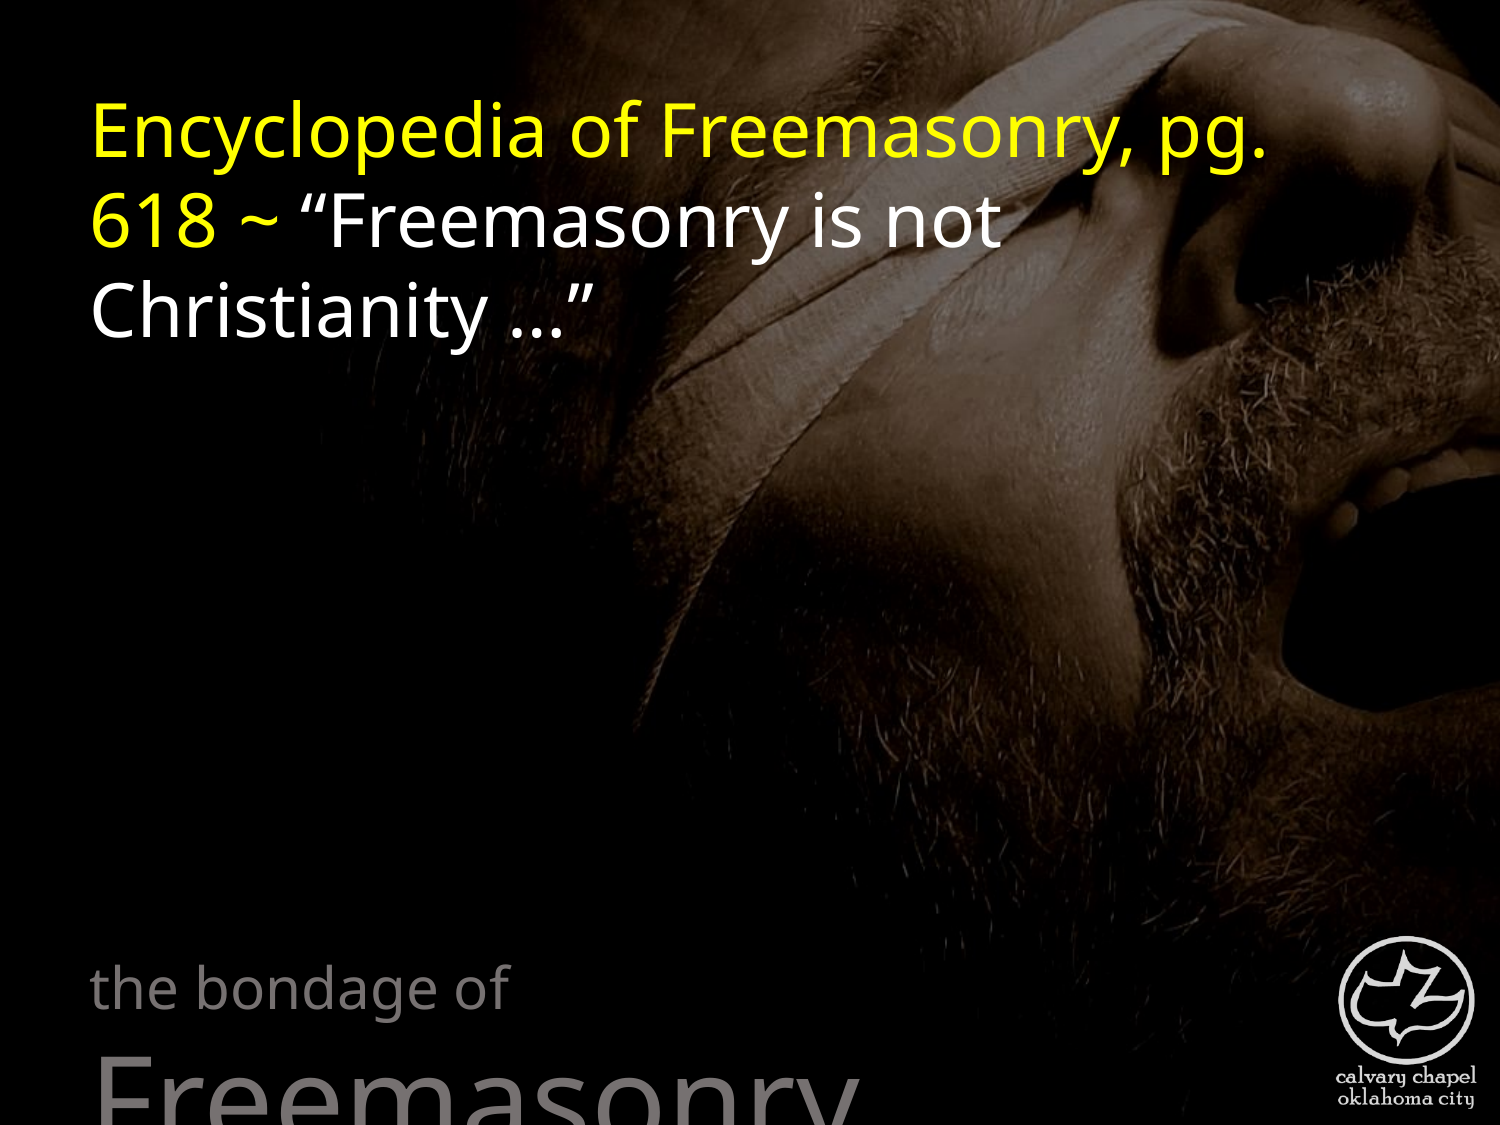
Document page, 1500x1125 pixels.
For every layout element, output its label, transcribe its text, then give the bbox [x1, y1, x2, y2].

picture [0, 0, 1500, 1125]
text_box Past Master [96, 965, 1219, 1125]
text_box Encyclopedia of Freemasonry, pg. 618 ~ “Freemasonry is not Christianity …” [75, 74, 1430, 360]
text_box the bondage of Freemasonry [109, 978, 1206, 1125]
table_cell [101, 970, 1214, 1125]
